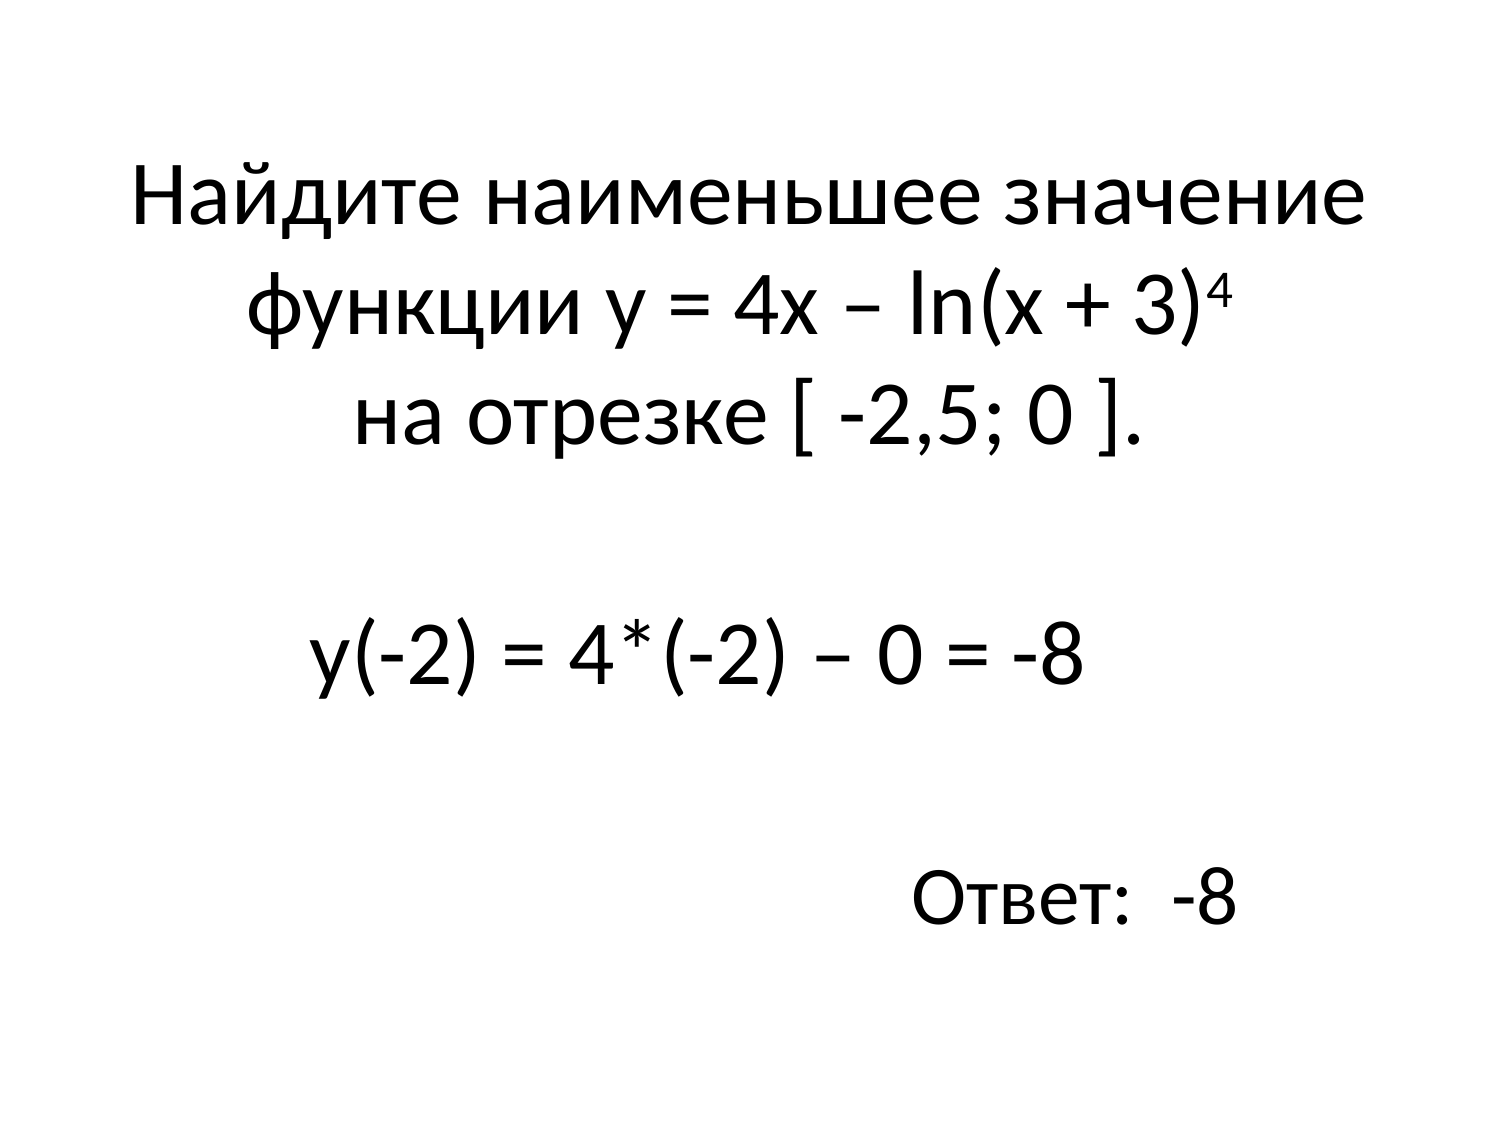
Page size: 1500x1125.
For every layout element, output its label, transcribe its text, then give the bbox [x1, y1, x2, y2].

title Найдите наименьшее значение функции у = 4х – ln(х + 3)4 на отрезке [ -2,5; 0 ]. [75, 45, 1425, 551]
text_box у(-2) = 4*(-2) – 0 = -8 [295, 586, 1500, 711]
text_box Ответ: -8 [896, 834, 1310, 949]
